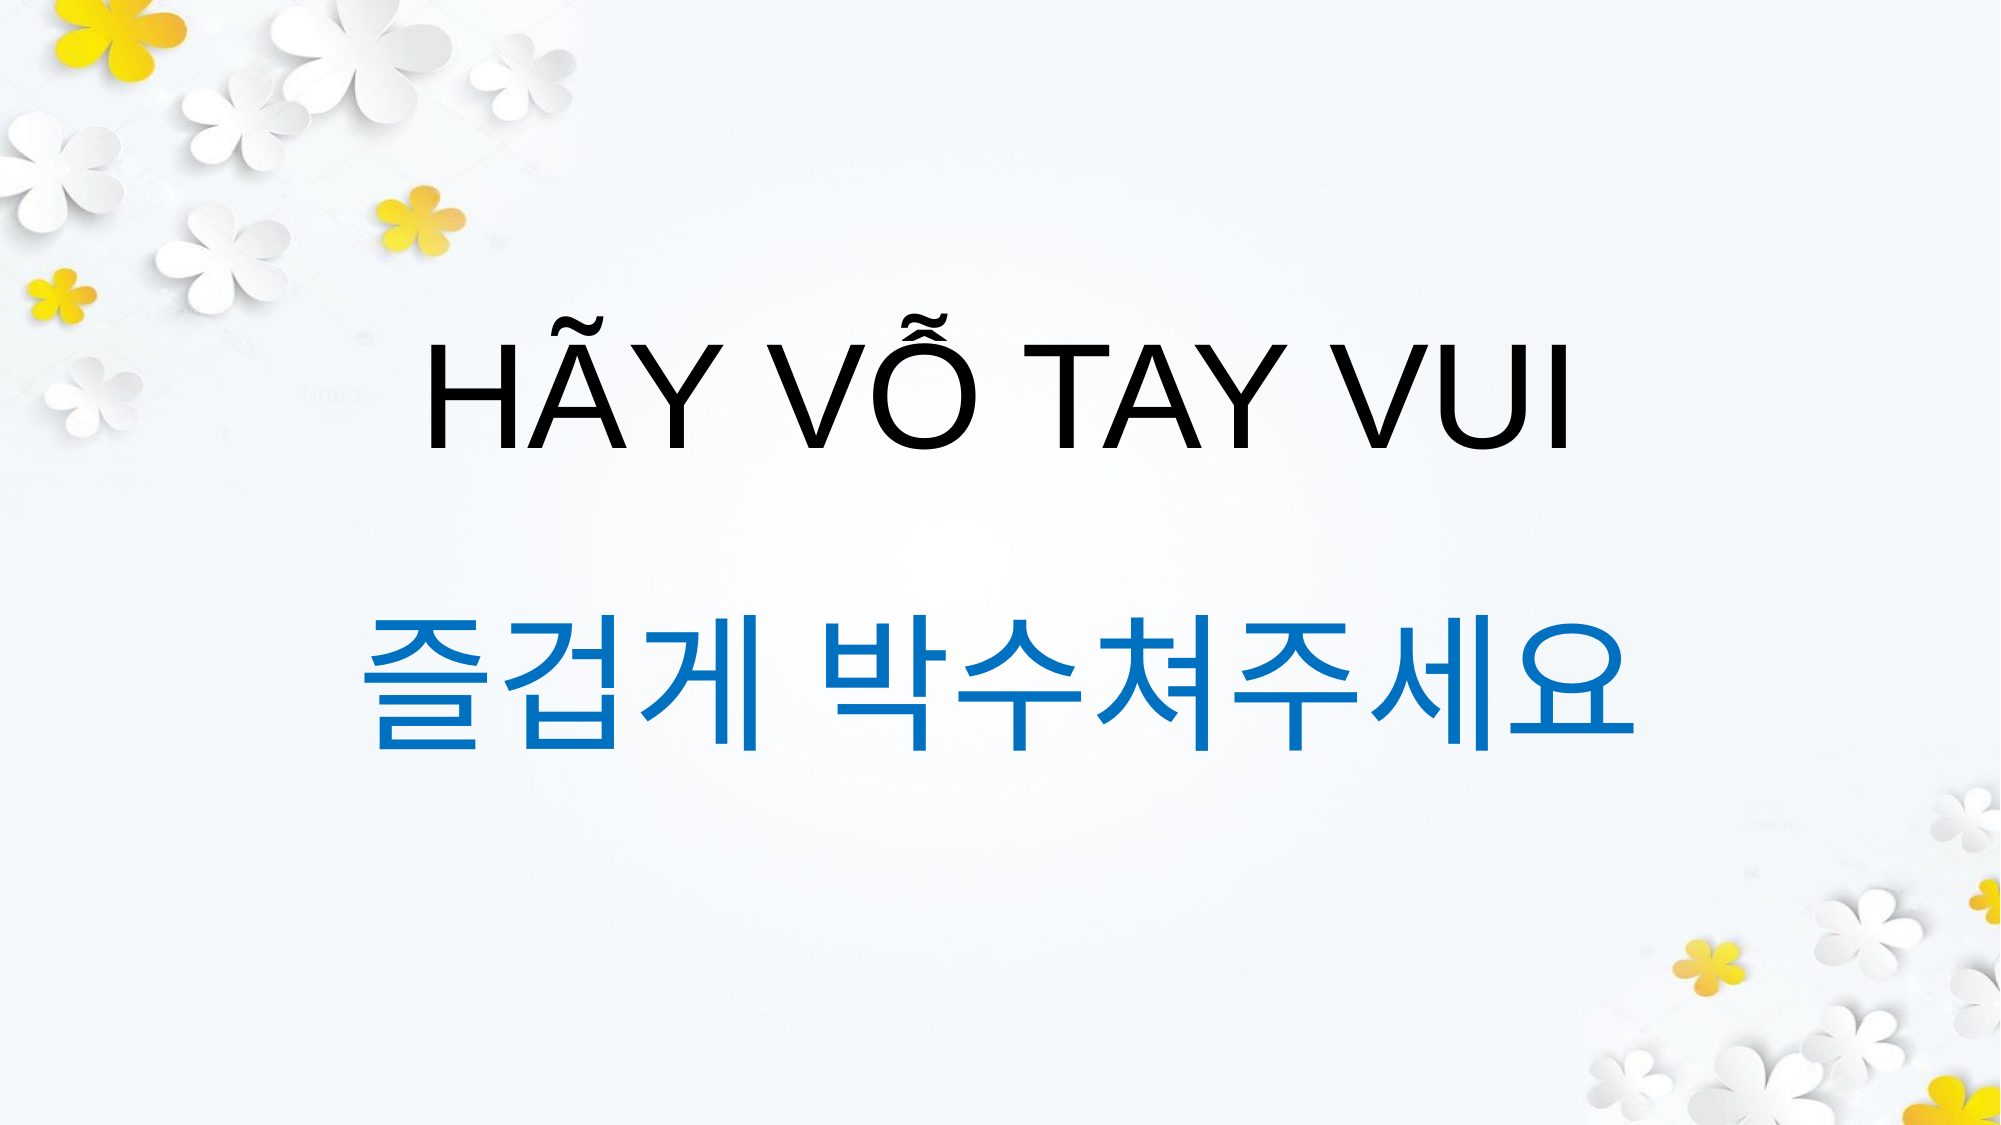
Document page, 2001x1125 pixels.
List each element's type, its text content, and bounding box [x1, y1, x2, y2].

list HÃY VỖ TAY VUI 즐겁게 박수쳐주세요 [0, 0, 2000, 1125]
